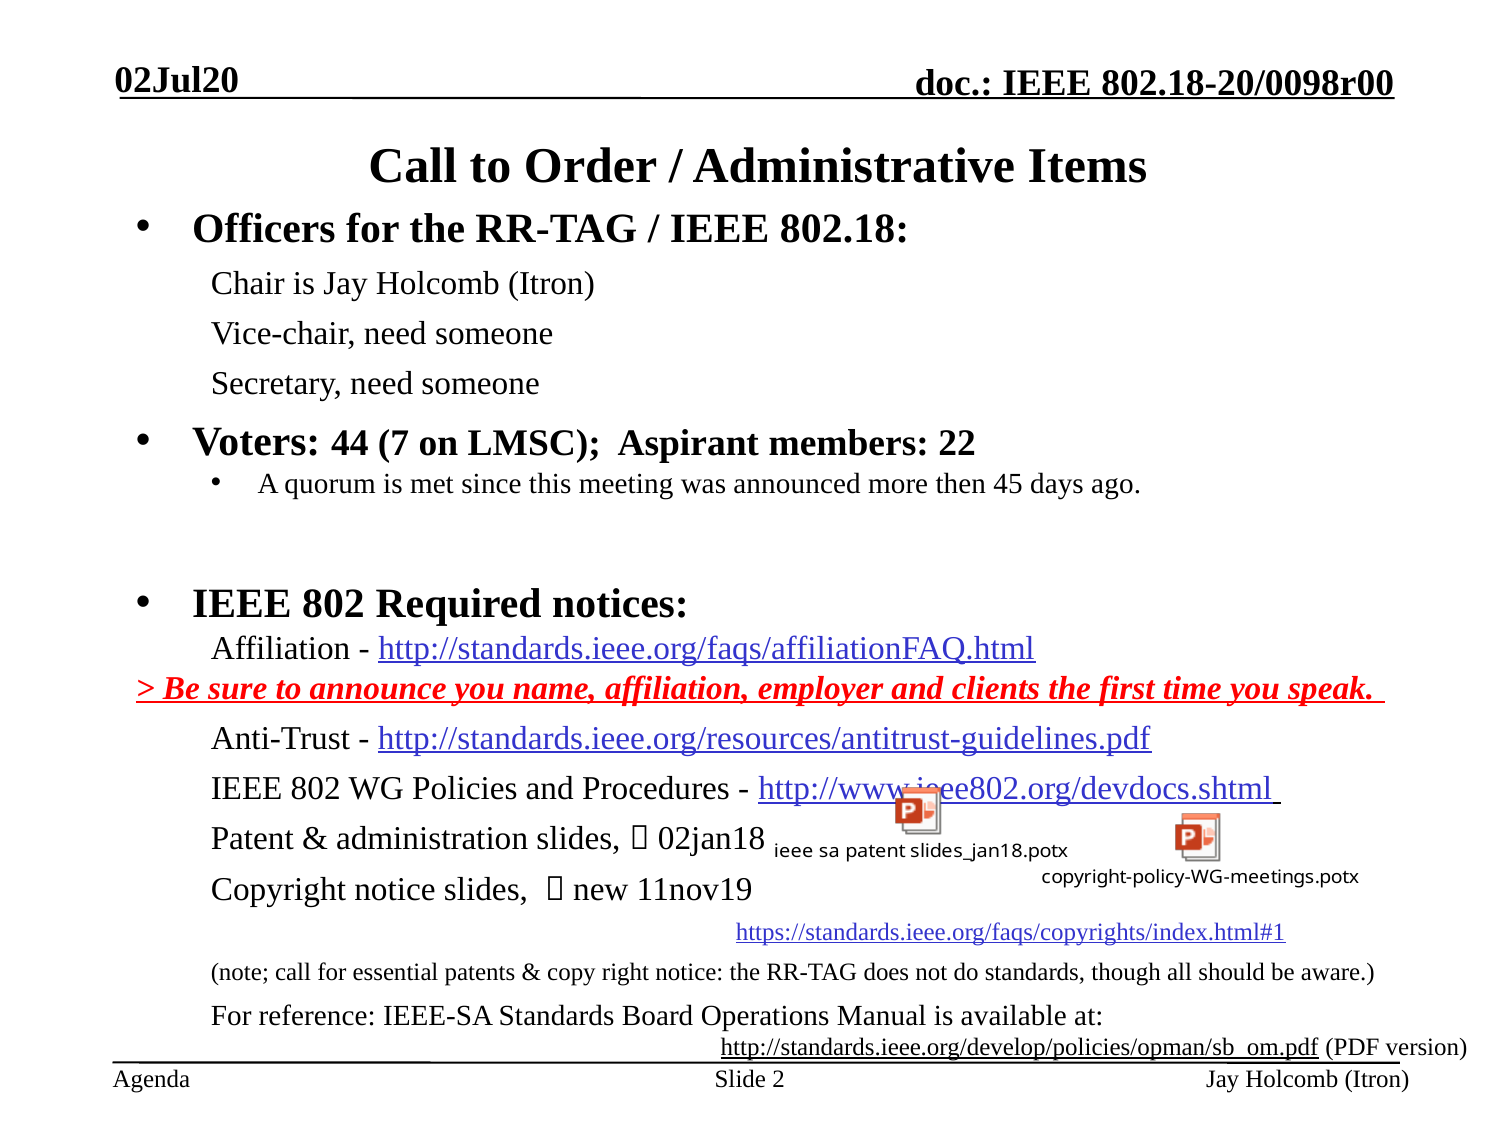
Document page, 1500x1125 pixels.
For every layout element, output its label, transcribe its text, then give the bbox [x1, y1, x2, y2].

title Call to Order / Administrative Items [120, 99, 1396, 192]
footer Jay Holcomb (Itron) [887, 1061, 1411, 1093]
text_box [749, 786, 1091, 869]
slide_number Slide 2 [699, 1061, 800, 1123]
list Officers for the RR-TAG / IEEE 802.18: Chair is Jay Holcomb (Itron) Vice-chair, need someone Secretary, need someone Voters: 44 (7 on LMSC); Aspirant members: 22 A quorum is met since this meeting was announced more then 45 days ago. IEEE 802 Required notices: Affiliation - http://standards.ieee.org/faqs/affiliationFAQ.html > Be sure to announce you name, affiliation, employer and clients the first time you speak. Anti-Trust - http://standards.ieee.org/resources/antitrust-guidelines.pdf IEEE 802 WG Policies and Procedures - http://www.ieee802.org/devdocs.shtml Patent & administration slides,  02jan18 Copyright notice slides,  new 11nov19 https://standards.ieee.org/faqs/copyrights/index.html#1 (note; call for essential patents & copy right notice: the RR-TAG does not do standards, though all should be aware.) For reference: IEEE-SA Standards Board Operations Manual is available at: http://standards.ieee.org/develop/policies/opman/sb_om.pdf (PDF version) [120, 192, 1484, 1051]
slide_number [114, 62, 538, 101]
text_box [1003, 812, 1396, 895]
